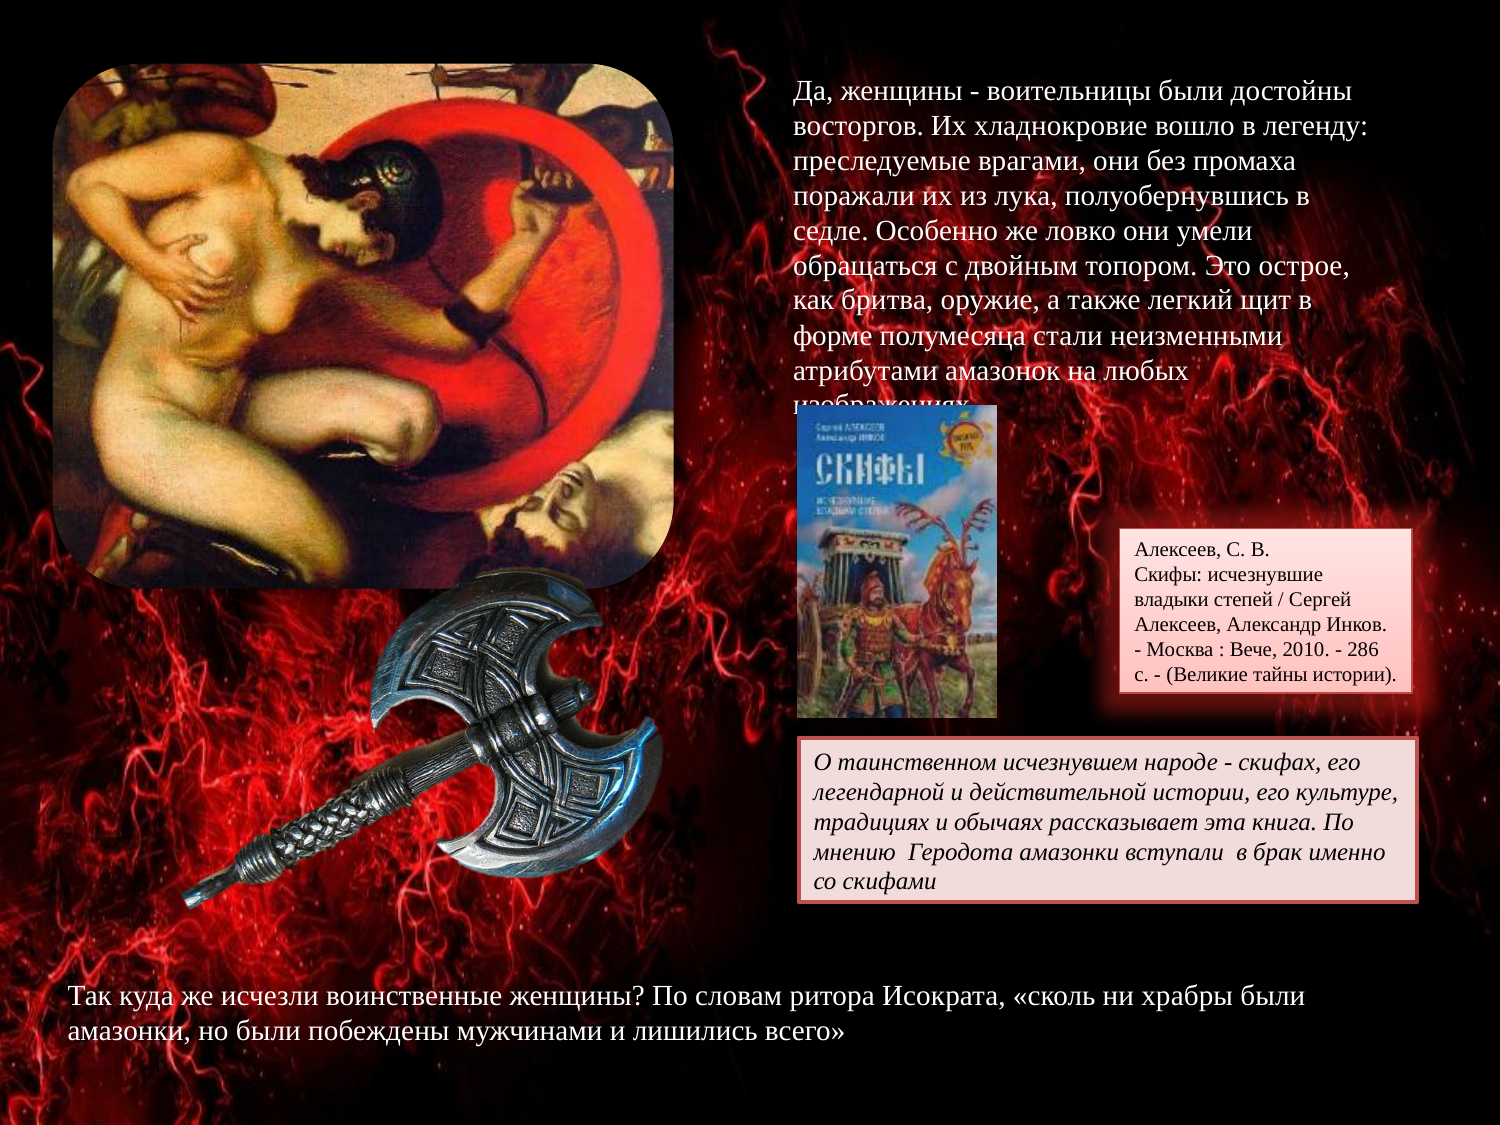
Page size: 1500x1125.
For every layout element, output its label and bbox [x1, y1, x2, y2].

picture [0, 0, 1500, 1125]
list [52, 63, 674, 483]
